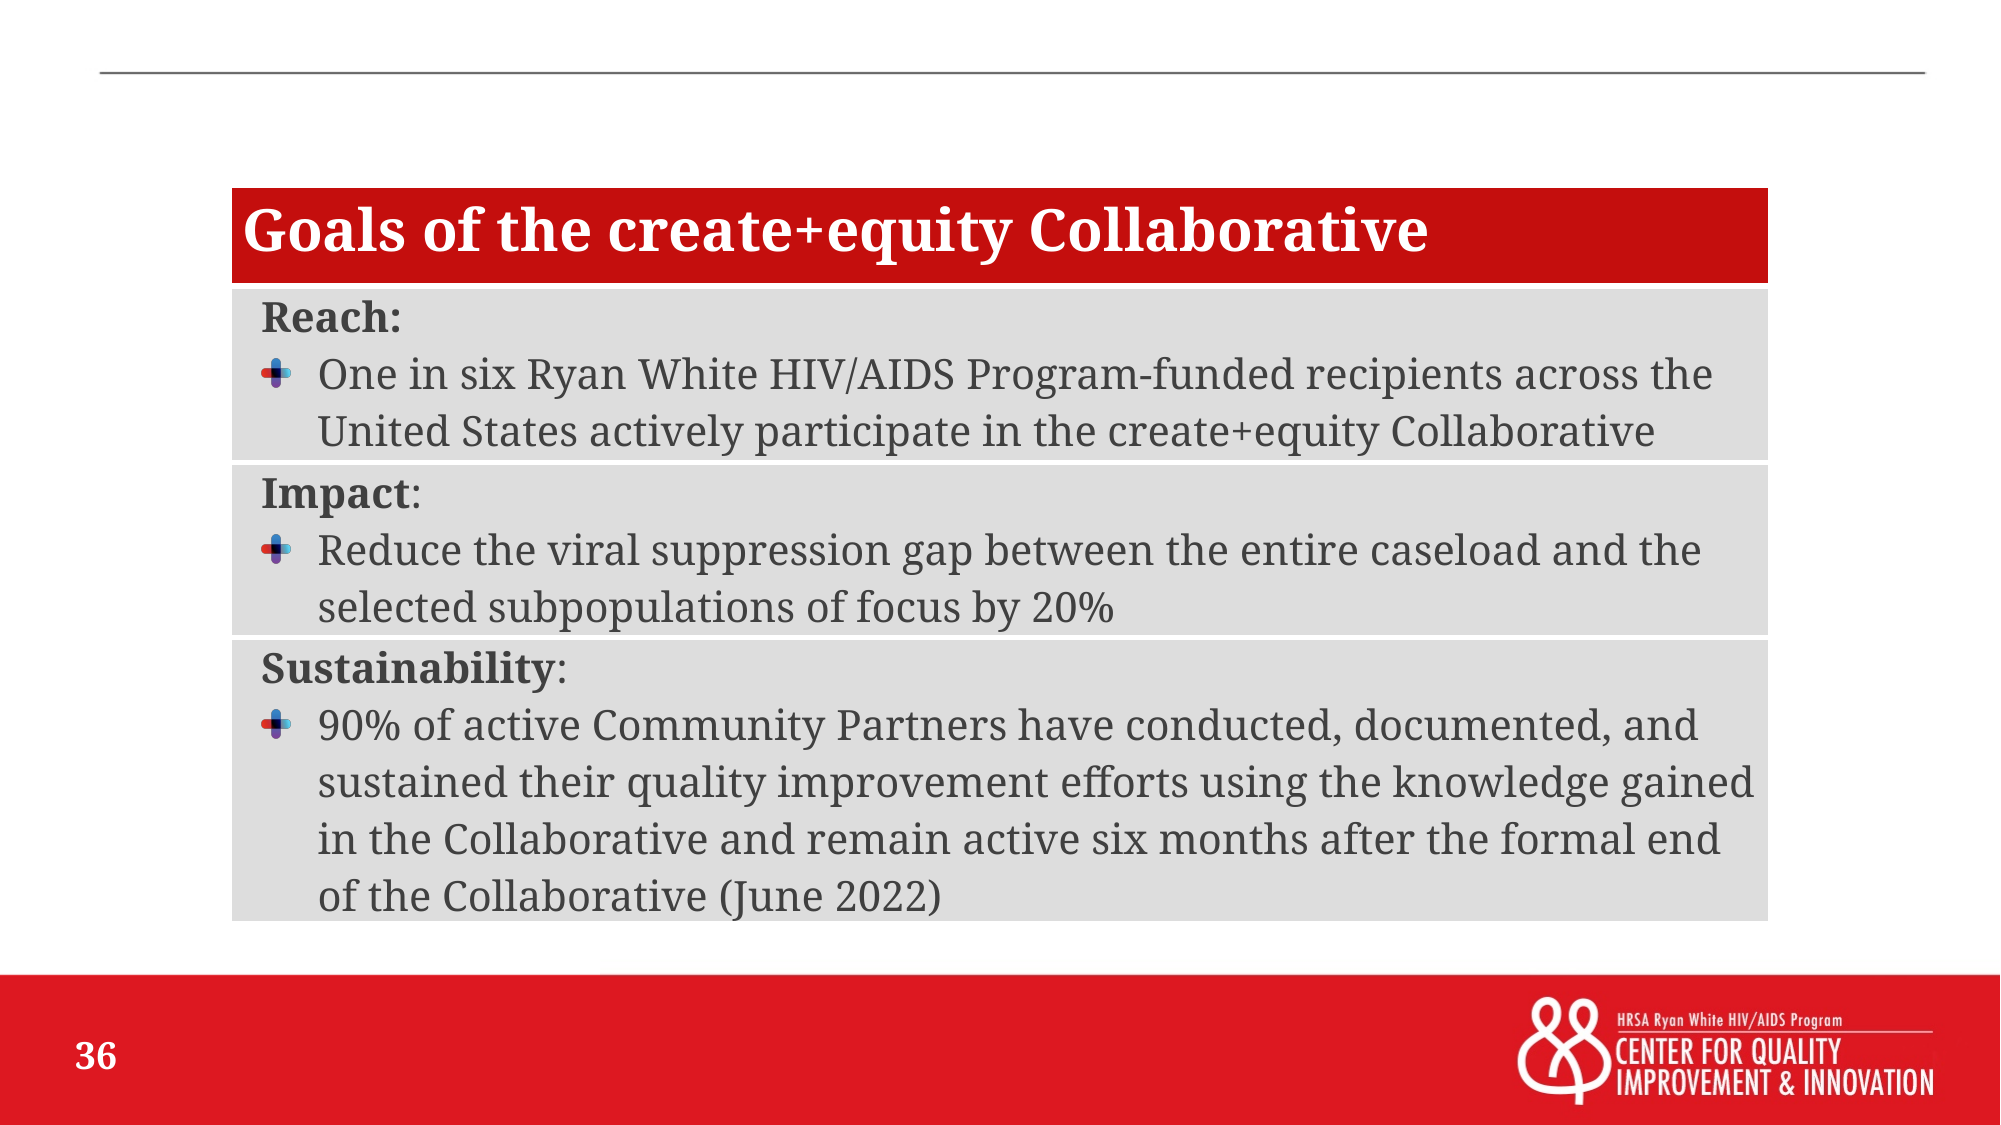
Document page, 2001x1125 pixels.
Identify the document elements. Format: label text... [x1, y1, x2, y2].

table_cell Impact: Reduce the viral suppression gap between the entire caseload and the selected subpopulations of focus by 20% [232, 465, 1768, 635]
table_header Goals of the create+equity Collaborative [232, 188, 1768, 283]
table_cell Sustainability: 90% of active Community Partners have conducted, documented, and sustained their quality improvement efforts using the knowledge gained in the Collaborative and remain active six months after the formal end of the Collaborative (June 2022) [232, 640, 1768, 921]
table_cell Reach: One in six Ryan White HIV/AIDS Program-funded recipients across the United States actively participate in the create+equity Collaborative [232, 289, 1768, 460]
picture [0, 0, 2000, 1125]
